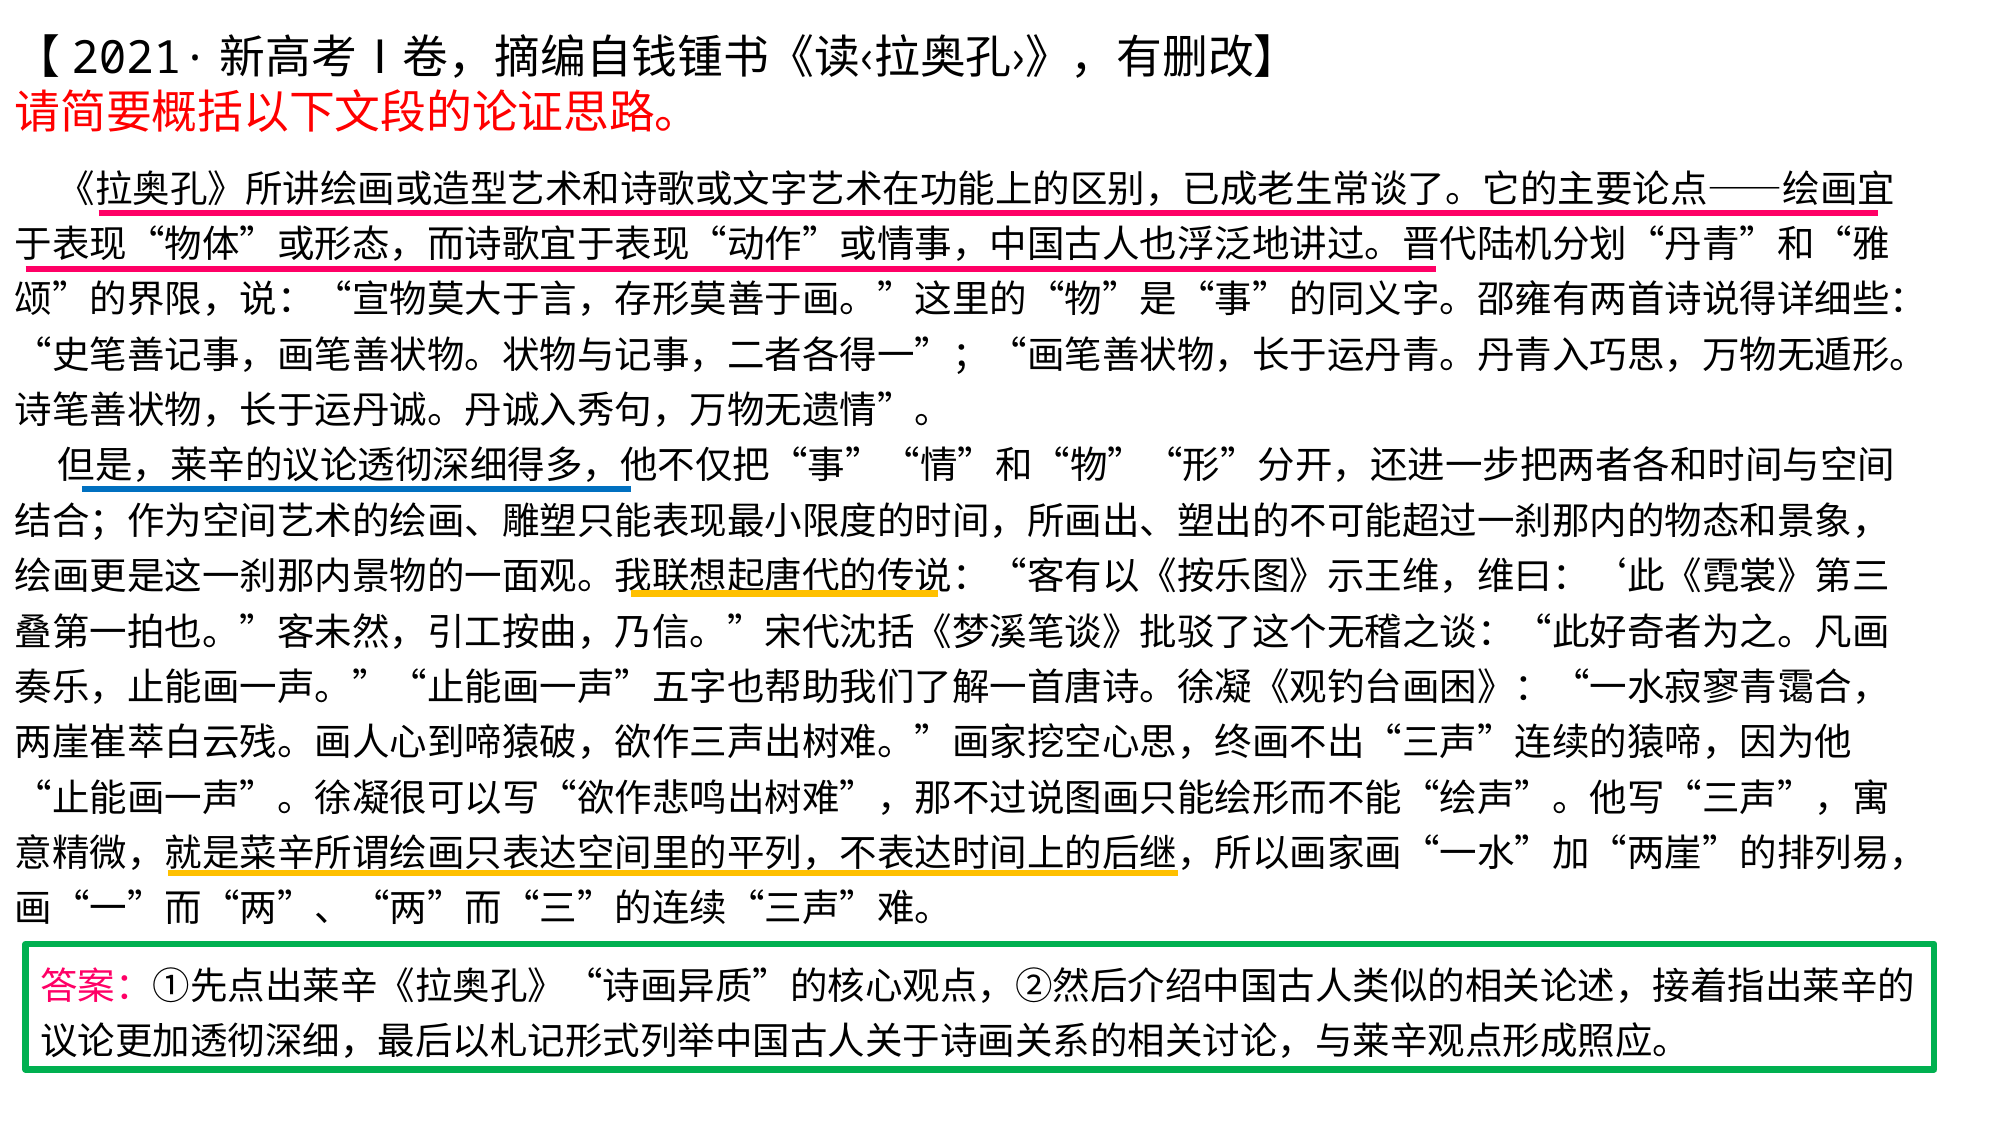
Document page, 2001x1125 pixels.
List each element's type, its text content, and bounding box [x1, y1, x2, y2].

text_box 《拉奥孔》所讲绘画或造型艺术和诗歌或文字艺术在功能上的区别，已成老生常谈了。它的主要论点——绘画宜于表现“物体”或形态，而诗歌宜于表现“动作”或情事，中国古人也浮泛地讲过。晋代陆机分划“丹青”和“雅颂”的界限，说：“宣物莫大于言，存形莫善于画。”这里的“物”是“事”的同义字。邵雍有两首诗说得详细些：“史笔善记事，画笔善状物。状物与记事，二者各得一”；“画笔善状物，长于运丹青。丹青入巧思，万物无遁形。诗笔善状物，长于运丹诚。丹诚入秀句，万物无遗情”。 但是，莱辛的议论透彻深细得多，他不仅把“事”“情”和“物”“形”分开，还进一步把两者各和时间与空间结合；作为空间艺术的绘画、雕塑只能表现最小限度的时间，所画出、塑出的不可能超过一刹那内的物态和景象，绘画更是这一刹那内景物的一面观。我联想起唐代的传说：“客有以《按乐图》示王维，维曰：‘此《霓裳》第三叠第一拍也。”客未然，引工按曲，乃信。”宋代沈括《梦溪笔谈》批驳了这个无稽之谈：“此好奇者为之。凡画奏乐，止能画一声。”“止能画一声”五字也帮助我们了解一首唐诗。徐凝《观钓台画困》：“一水寂寥青霭合，两崖崔萃白云残。画人心到啼猿破，欲作三声出树难。”画家挖空心思，终画不出“三声”连续的猿啼，因为他“止能画一声”。徐凝很可以写“欲作悲鸣出树难”，那不过说图画只能绘形而不能“绘声”。他写“三声”，寓意精微，就是菜辛所谓绘画只表达空间里的平列，不表达时间上的后继，所以画家画“一水”加“两崖”的排列易，画“一”而“两”、“两”而“三”的连续“三声”难。 [0, 147, 1935, 937]
text_box 答案：①先点出莱辛《拉奥孔》“诗画异质”的核心观点，②然后介绍中国古人类似的相关论述，接着指出莱辛的议论更加透彻深细，最后以札记形式列举中国古人关于诗画关系的相关讨论，与莱辛观点形成照应。 [25, 944, 1935, 1070]
text_box 【2021·新高考Ⅰ卷，摘编自钱锺书《读‹拉奥孔›》，有删改】 请简要概括以下文段的论证思路。 [0, 20, 2000, 146]
